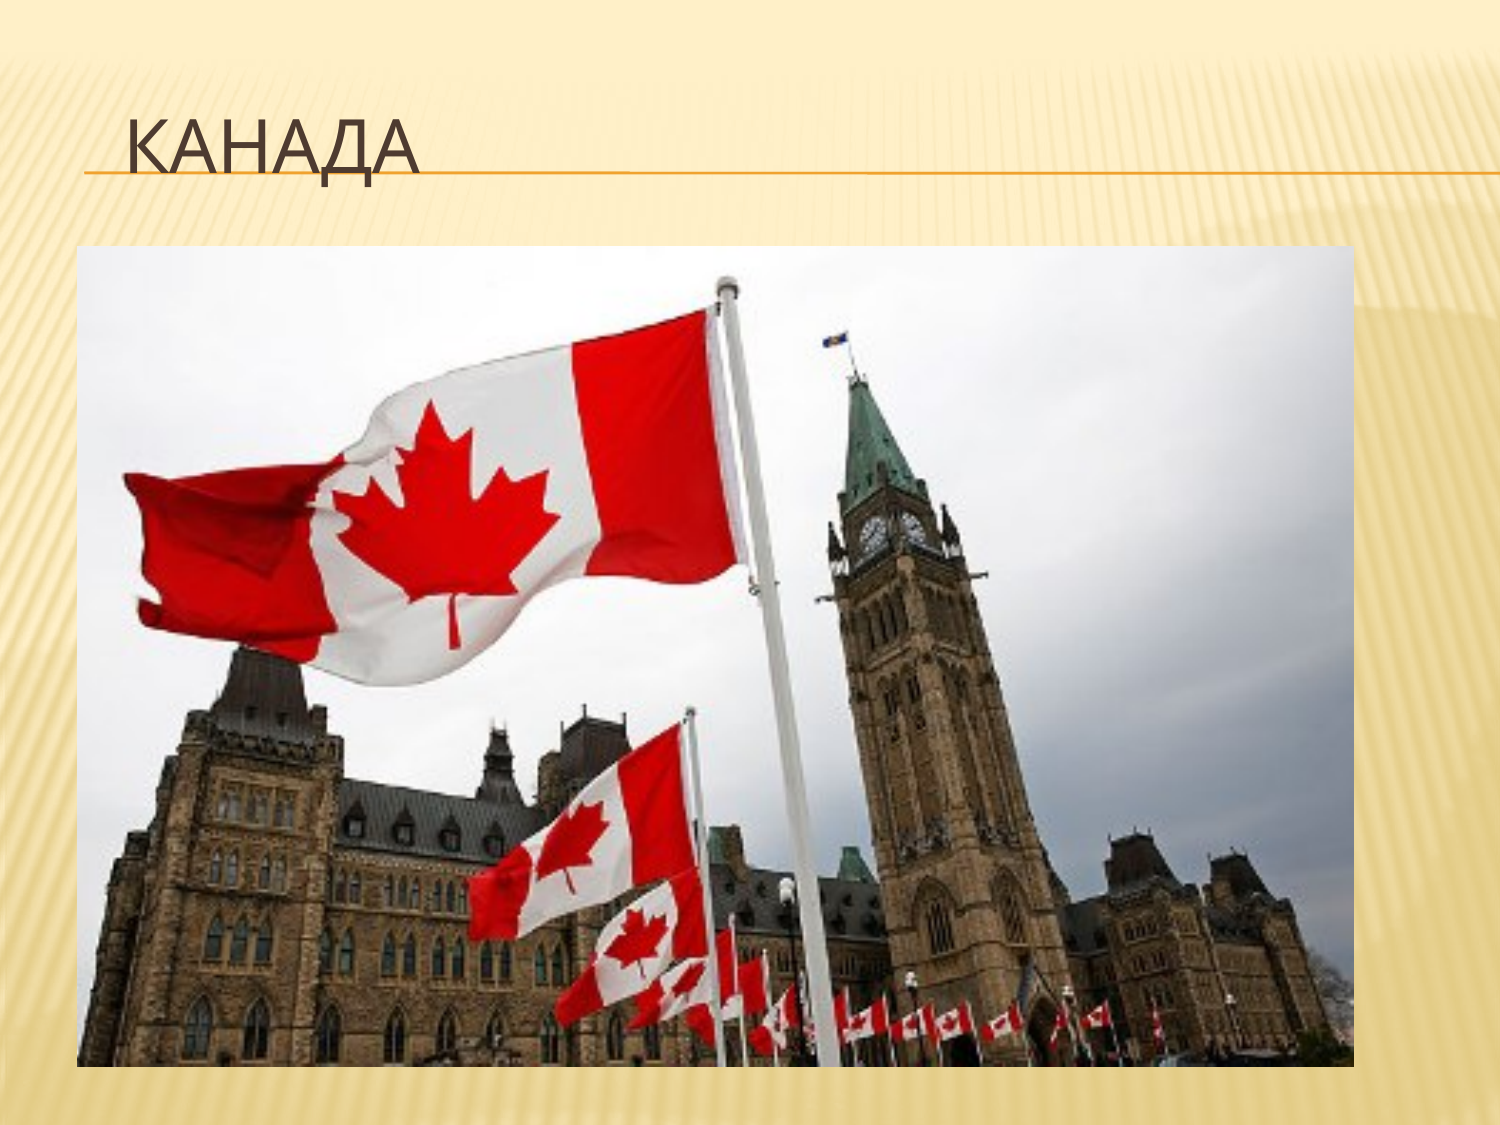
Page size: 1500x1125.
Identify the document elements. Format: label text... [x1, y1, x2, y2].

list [77, 245, 1354, 1067]
title канада [50, 75, 1475, 213]
